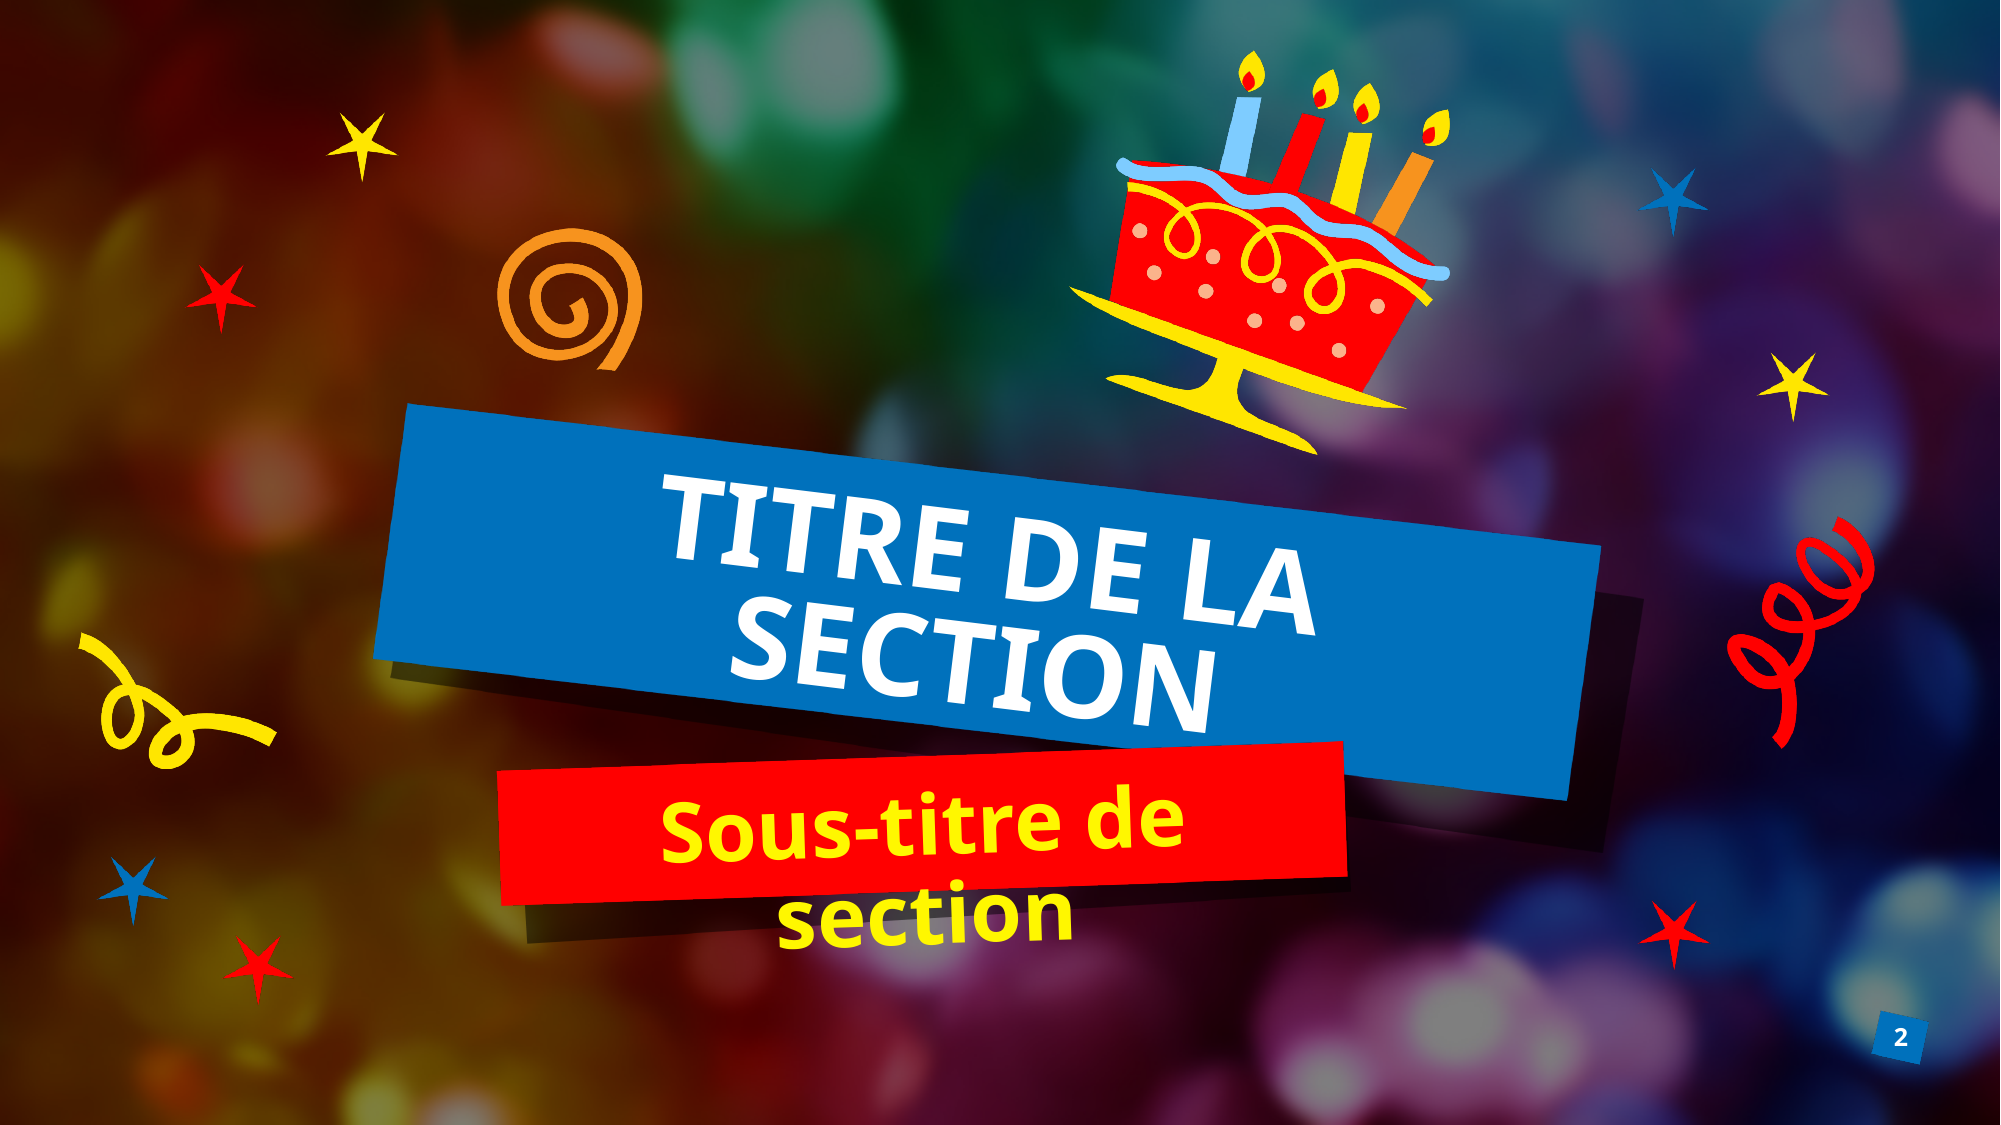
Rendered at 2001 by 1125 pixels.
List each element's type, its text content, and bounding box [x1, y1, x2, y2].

list Sous-titre de section [494, 759, 1353, 905]
title TITRE DE LA SECTION [376, 437, 1586, 799]
picture [0, 0, 2000, 1125]
slide_number 2 [1866, 1008, 1936, 1069]
